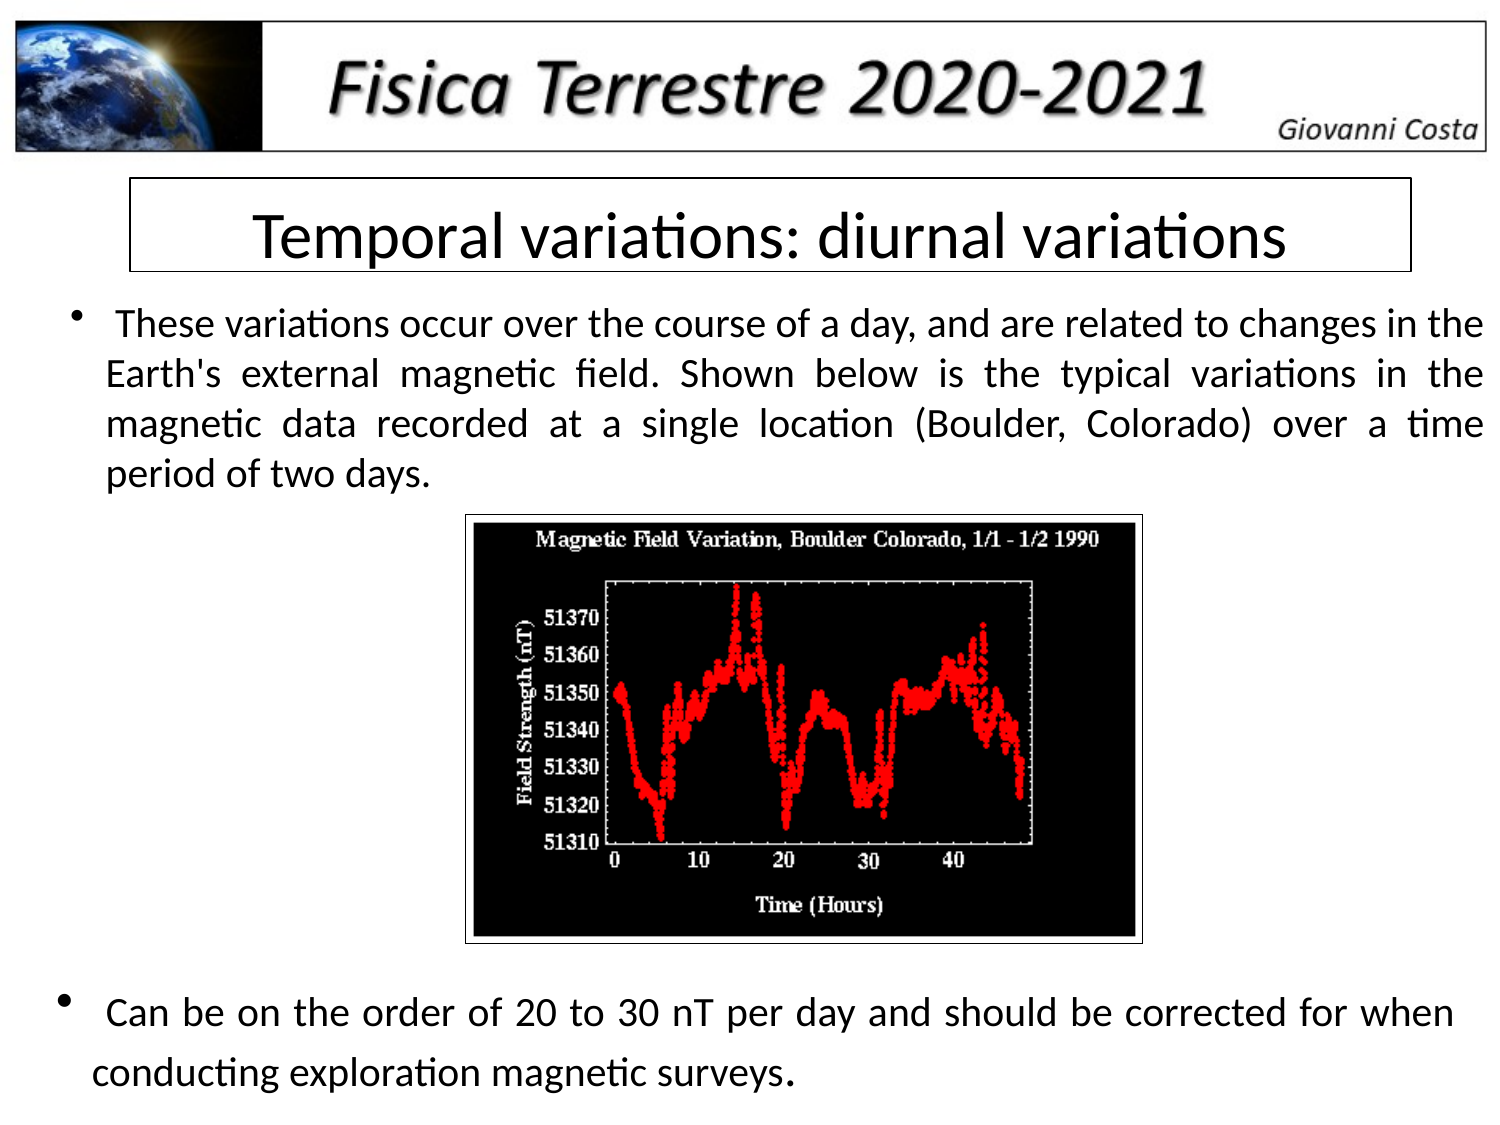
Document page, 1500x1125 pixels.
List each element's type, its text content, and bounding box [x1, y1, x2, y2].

text_box These variations occur over the course of a day, and are related to changes in the Earth's external magnetic field. Shown below is the typical variations in the magnetic data recorded at a single location (Boulder, Colorado) over a time period of two days. [55, 288, 1500, 504]
picture [0, 0, 1500, 1125]
text_box Can be on the order of 20 to 30 nT per day and should be corrected for when conducting exploration magnetic surveys. [41, 968, 1471, 1104]
text_box Temporal variations: diurnal variations [129, 177, 1411, 272]
